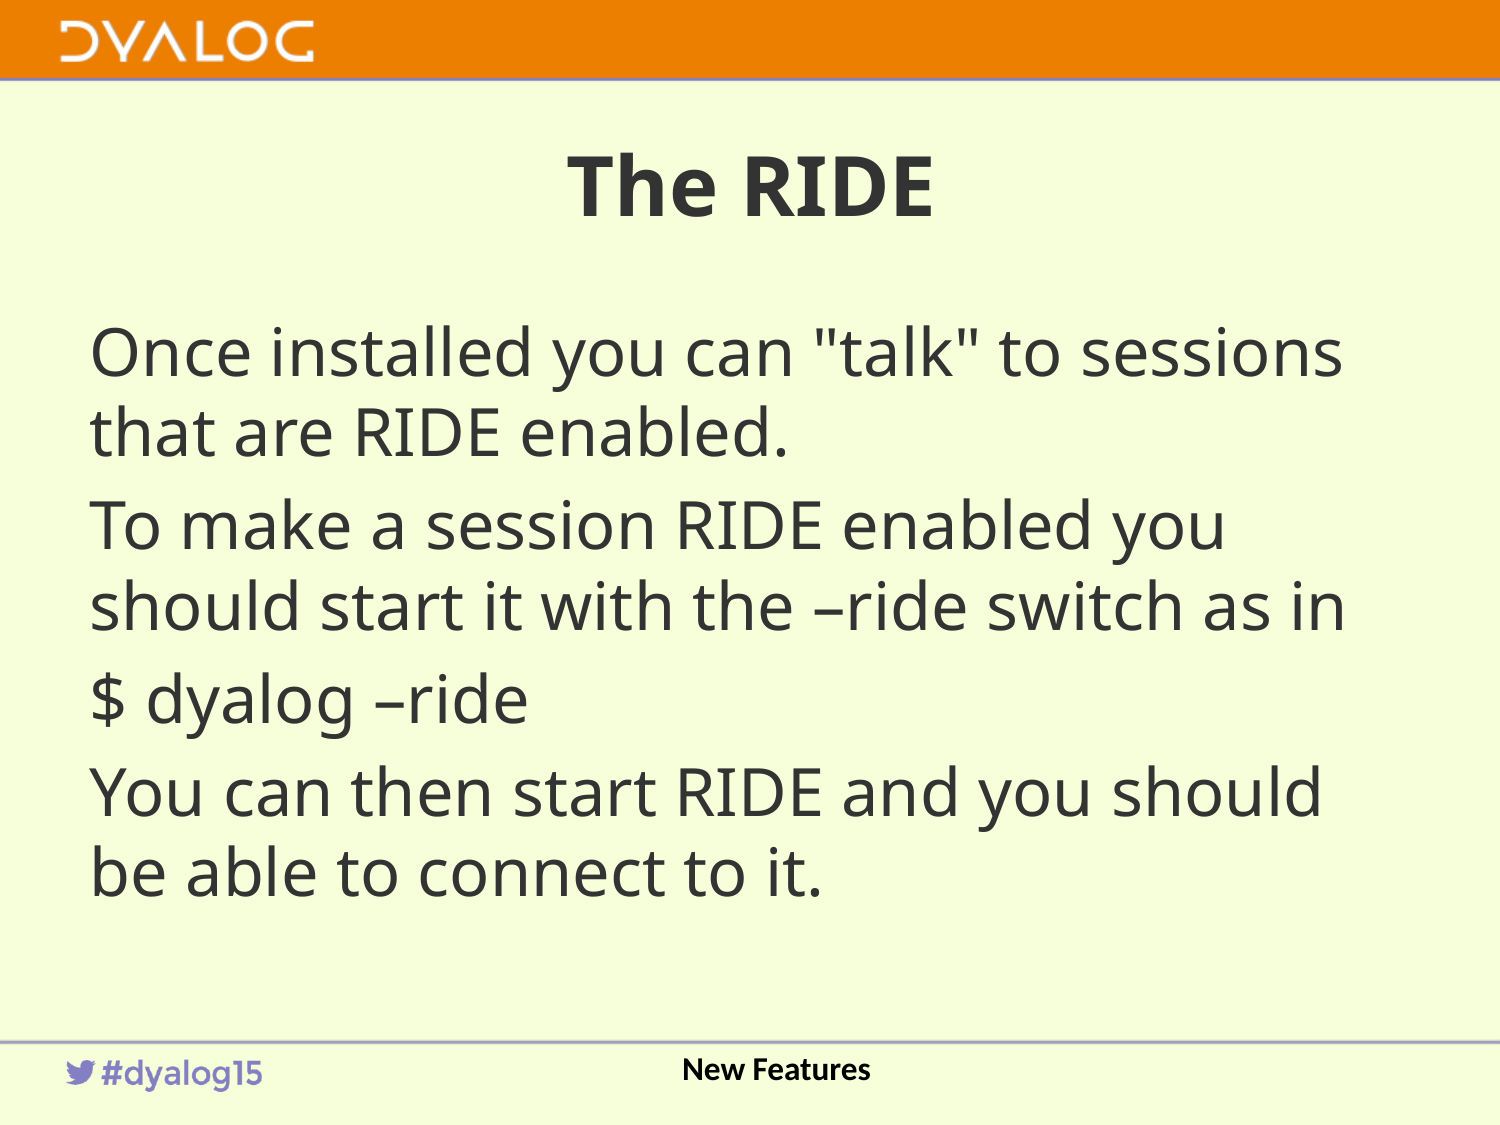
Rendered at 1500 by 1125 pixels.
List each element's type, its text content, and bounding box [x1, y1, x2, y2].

list Once installed you can "talk" to sessions that are RIDE enabled. To make a session RIDE enabled you should start it with the –ride switch as in $ dyalog –ride You can then start RIDE and you should be able to connect to it. [75, 302, 1425, 1005]
footer New Features [667, 1039, 892, 1100]
picture [0, 0, 1500, 1125]
title The RIDE [76, 125, 1427, 256]
